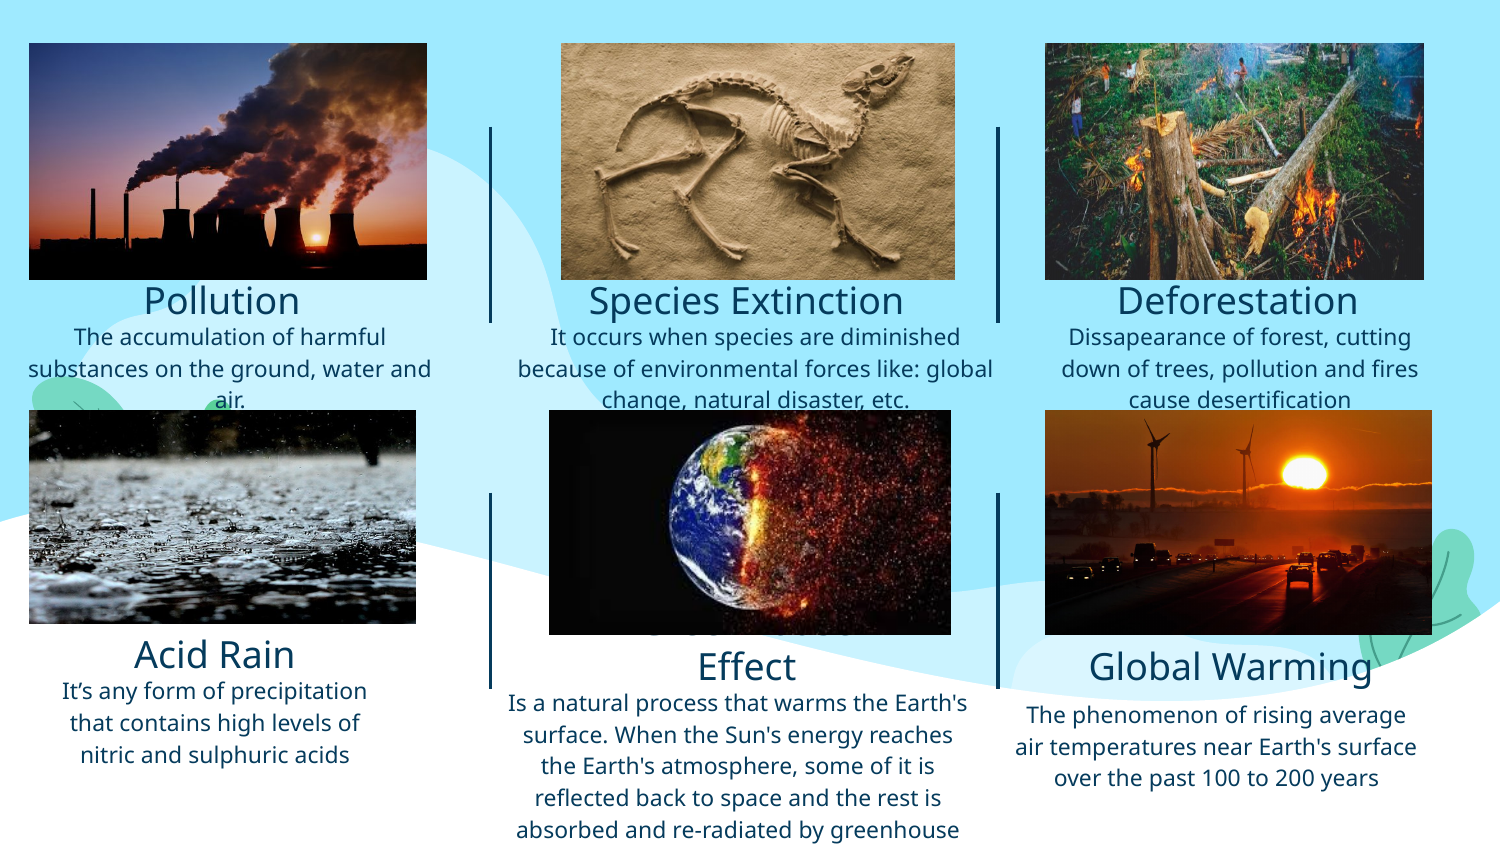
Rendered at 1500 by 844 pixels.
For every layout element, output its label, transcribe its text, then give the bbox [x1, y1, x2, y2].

picture [29, 43, 427, 281]
picture [1045, 43, 1424, 281]
title Global Warming [1057, 643, 1405, 681]
title Species Extinction [572, 290, 921, 338]
subtitle The phenomenon of rising average air temperatures near Earth's surface over the past 100 to 200 years [998, 681, 1436, 791]
picture [548, 409, 952, 635]
picture [1045, 409, 1433, 635]
text_box It occurs when species are diminished because of environmental forces like: global change, natural disaster, etc. [501, 303, 1010, 413]
subtitle Dissapearance of forest, cutting down of trees, pollution and fires cause desertification [1021, 303, 1459, 413]
title Greenhouse Effect [572, 643, 921, 704]
subtitle The accumulation of harmful substances on the ground, water and air. [0, 303, 461, 413]
title Acid Rain [41, 632, 389, 658]
picture [29, 409, 417, 624]
title Pollution [53, 290, 401, 303]
picture [560, 43, 955, 281]
subtitle It’s any form of precipitation that contains high levels of nitric and sulphuric acids [41, 658, 389, 768]
text_box Is a natural process that warms the Earth's surface. When the Sun's energy reaches the Earth's atmosphere, some of it is reflected back to space and the rest is absorbed and re-radiated by greenhouse gases. [490, 669, 987, 780]
title Deforestation [1068, 290, 1417, 303]
